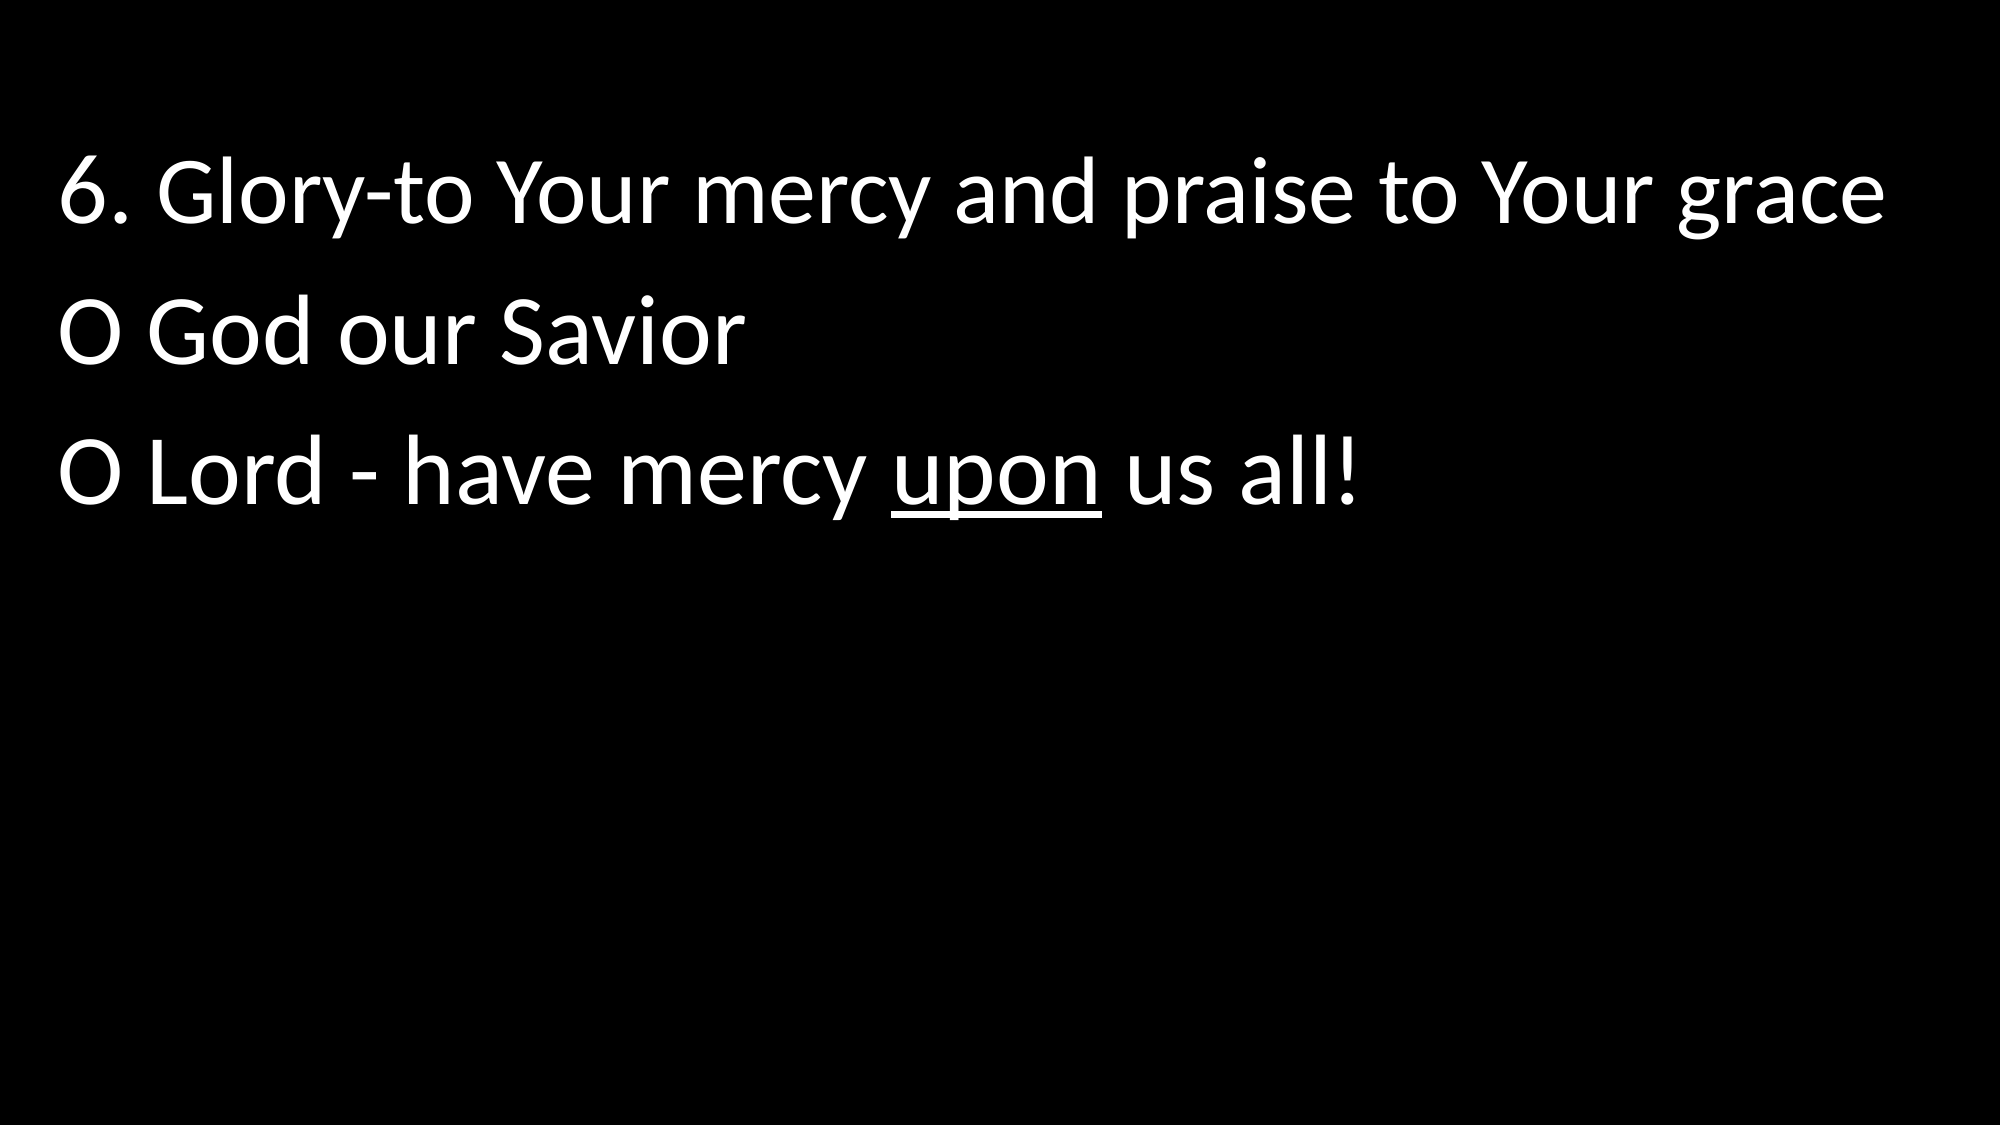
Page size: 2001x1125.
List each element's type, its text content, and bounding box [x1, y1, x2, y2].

list 6. Glory-to Your mercy and praise to Your grace O God our Savior O Lord - have mercy upon us all! [42, 115, 2000, 950]
